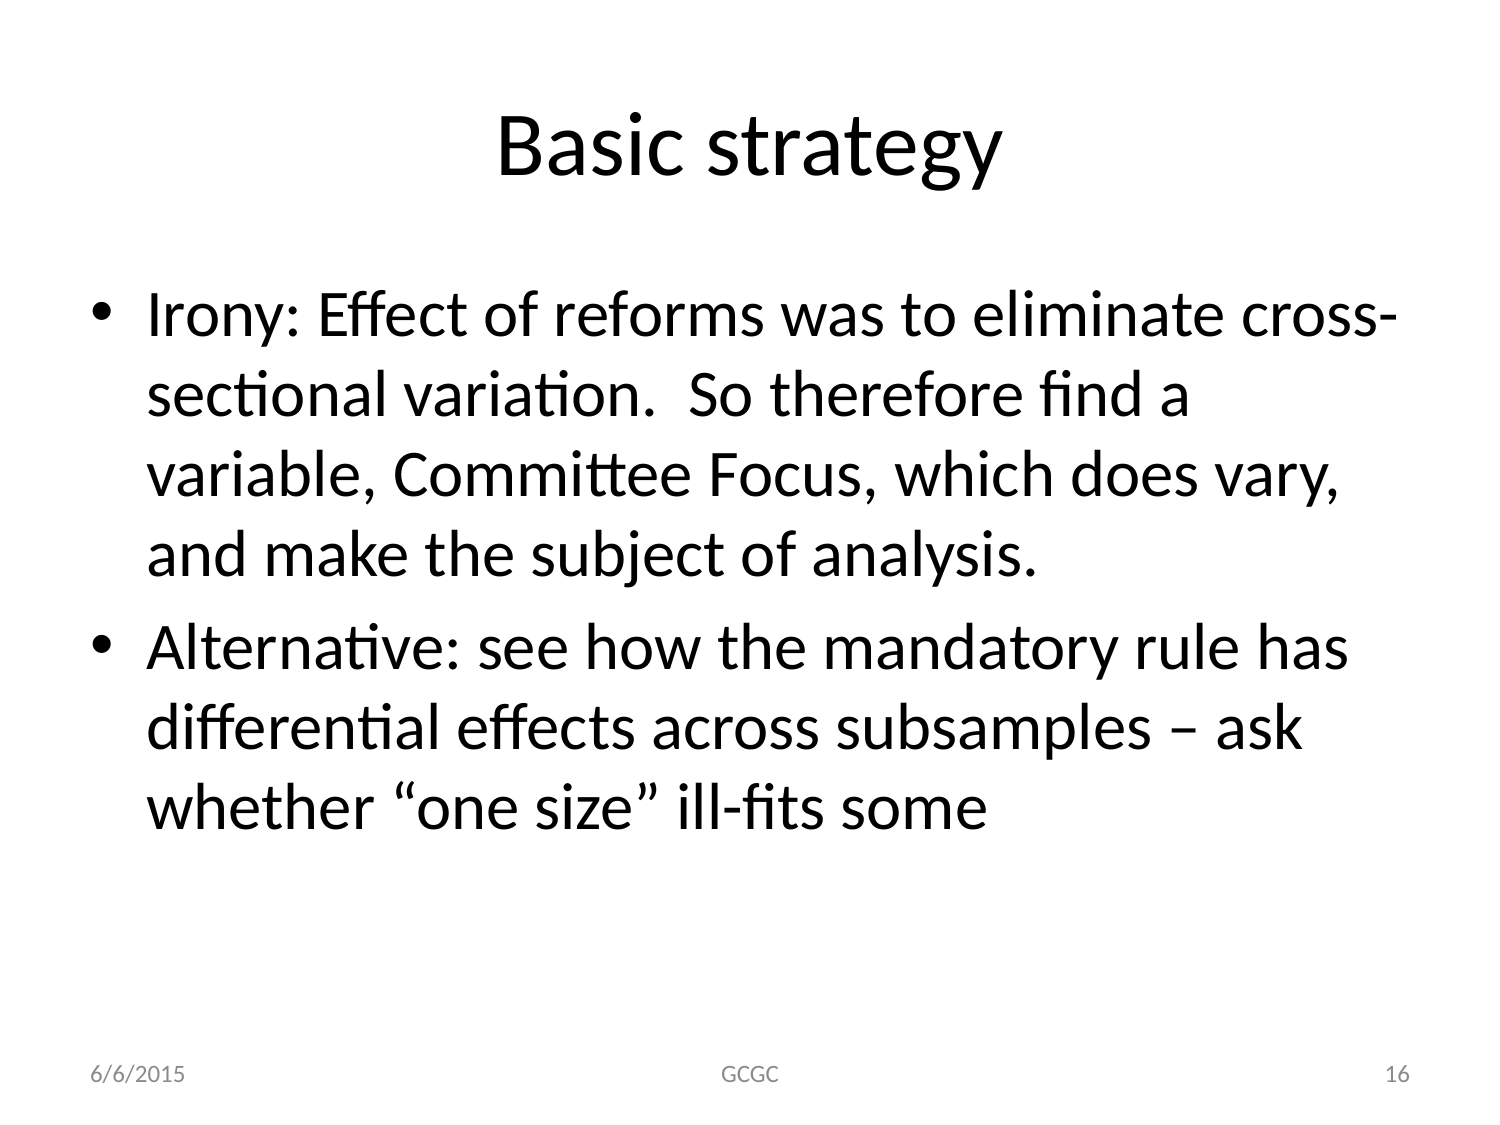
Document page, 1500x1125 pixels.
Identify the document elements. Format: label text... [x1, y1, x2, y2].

footer GCGC [512, 1042, 988, 1103]
list Irony: Effect of reforms was to eliminate cross-sectional variation. So therefore find a variable, Committee Focus, which does vary, and make the subject of analysis. Alternative: see how the mandatory rule has differential effects across subsamples – ask whether “one size” ill-fits some [74, 262, 1426, 1006]
slide_number 16 [1074, 1042, 1425, 1103]
title Basic strategy [74, 44, 1426, 233]
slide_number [75, 1042, 425, 1103]
